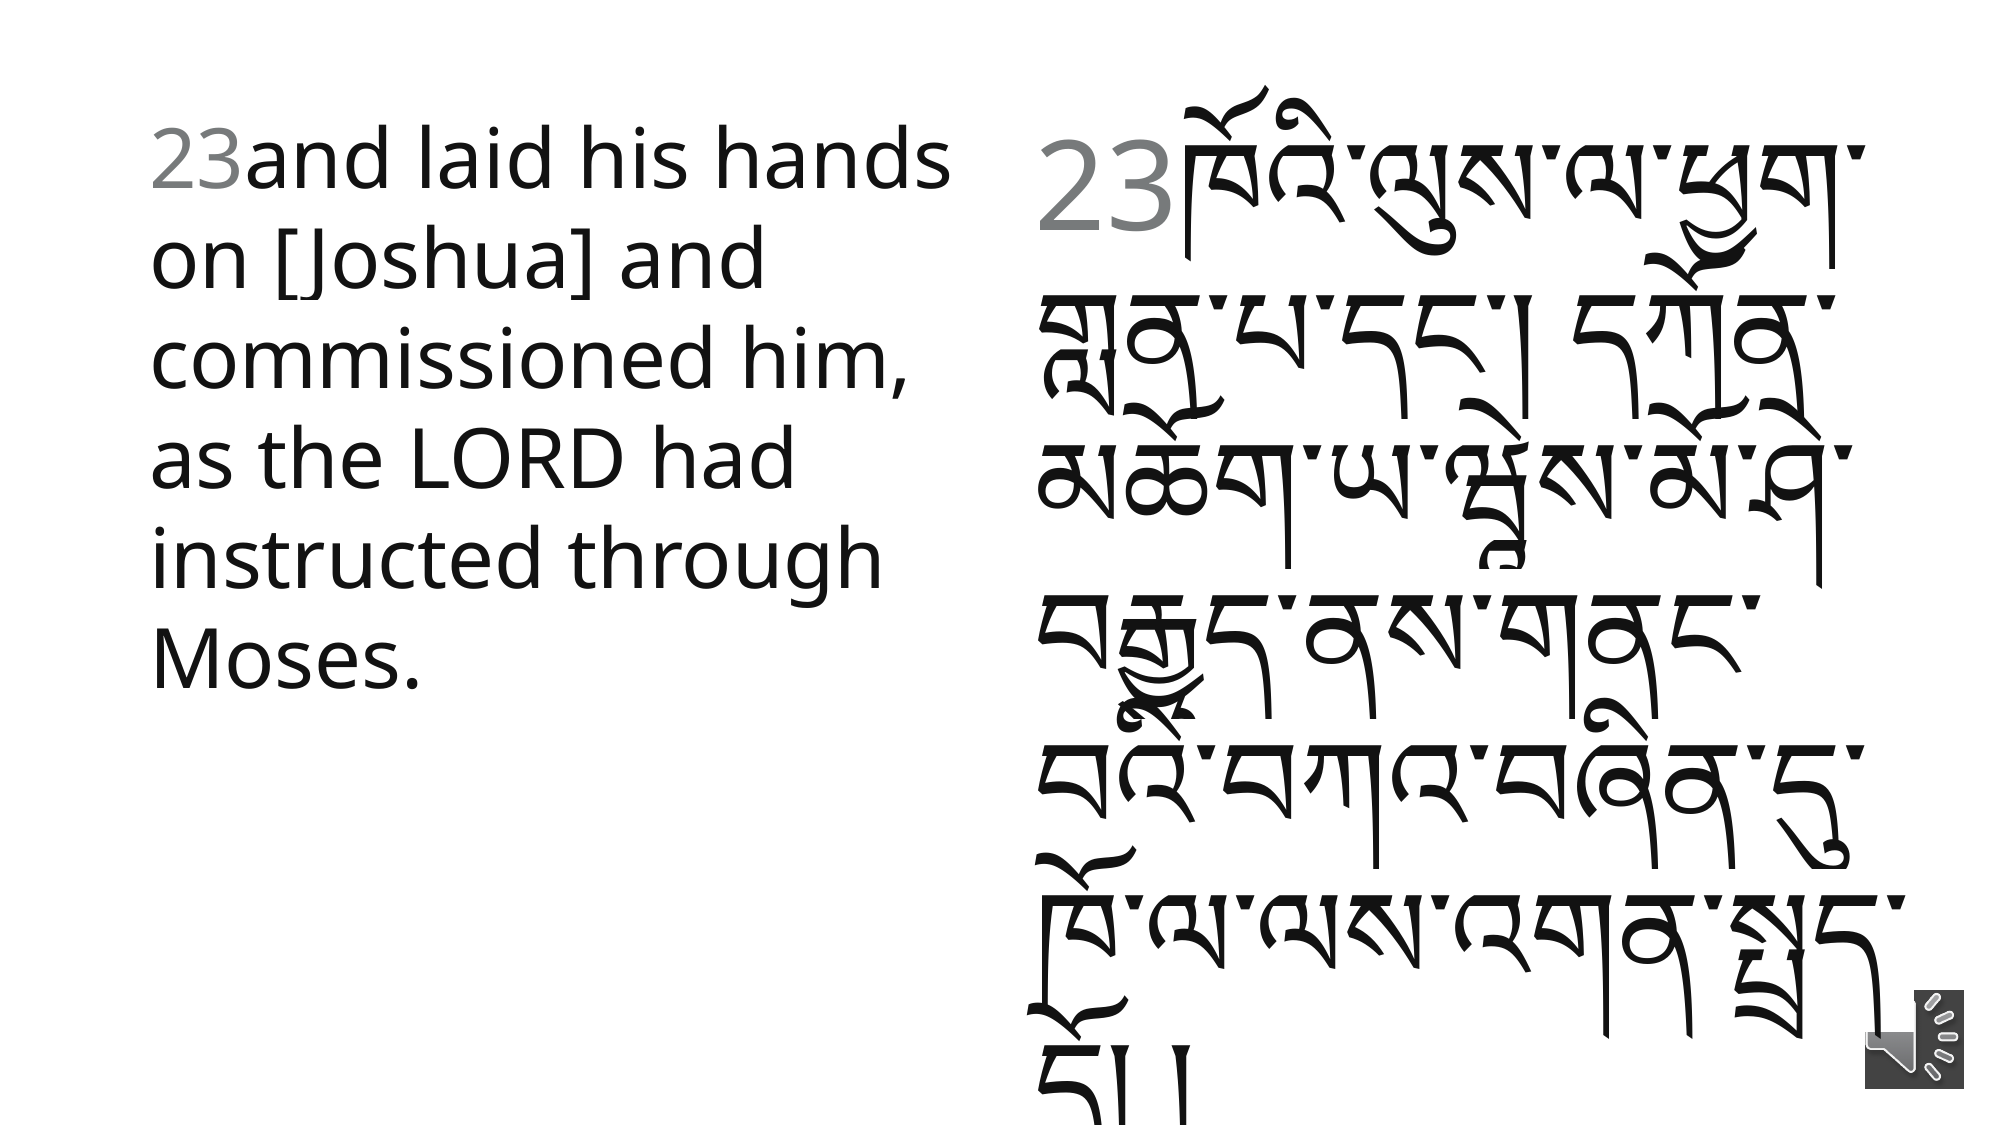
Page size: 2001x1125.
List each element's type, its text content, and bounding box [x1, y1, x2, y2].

text_box 23ཁོའི་ལུས་ལ་ཕྱག་གླན་པ་དང་། དཀོན་མཆོག་ཡ་ཝཱེས་མོ་ཤེ་བརྒྱུད་ནས་གནང་བའི་བཀའ་བཞིན་དུ་ཁོ་ལ་ལས་འགན་སྤྲད་དོ། ། [1019, 98, 1963, 1030]
text_box 23and laid his hands on [Joshua] and commissioned him, as the Lord had instructed through Moses. [134, 98, 981, 1030]
picture [1864, 989, 1965, 1090]
